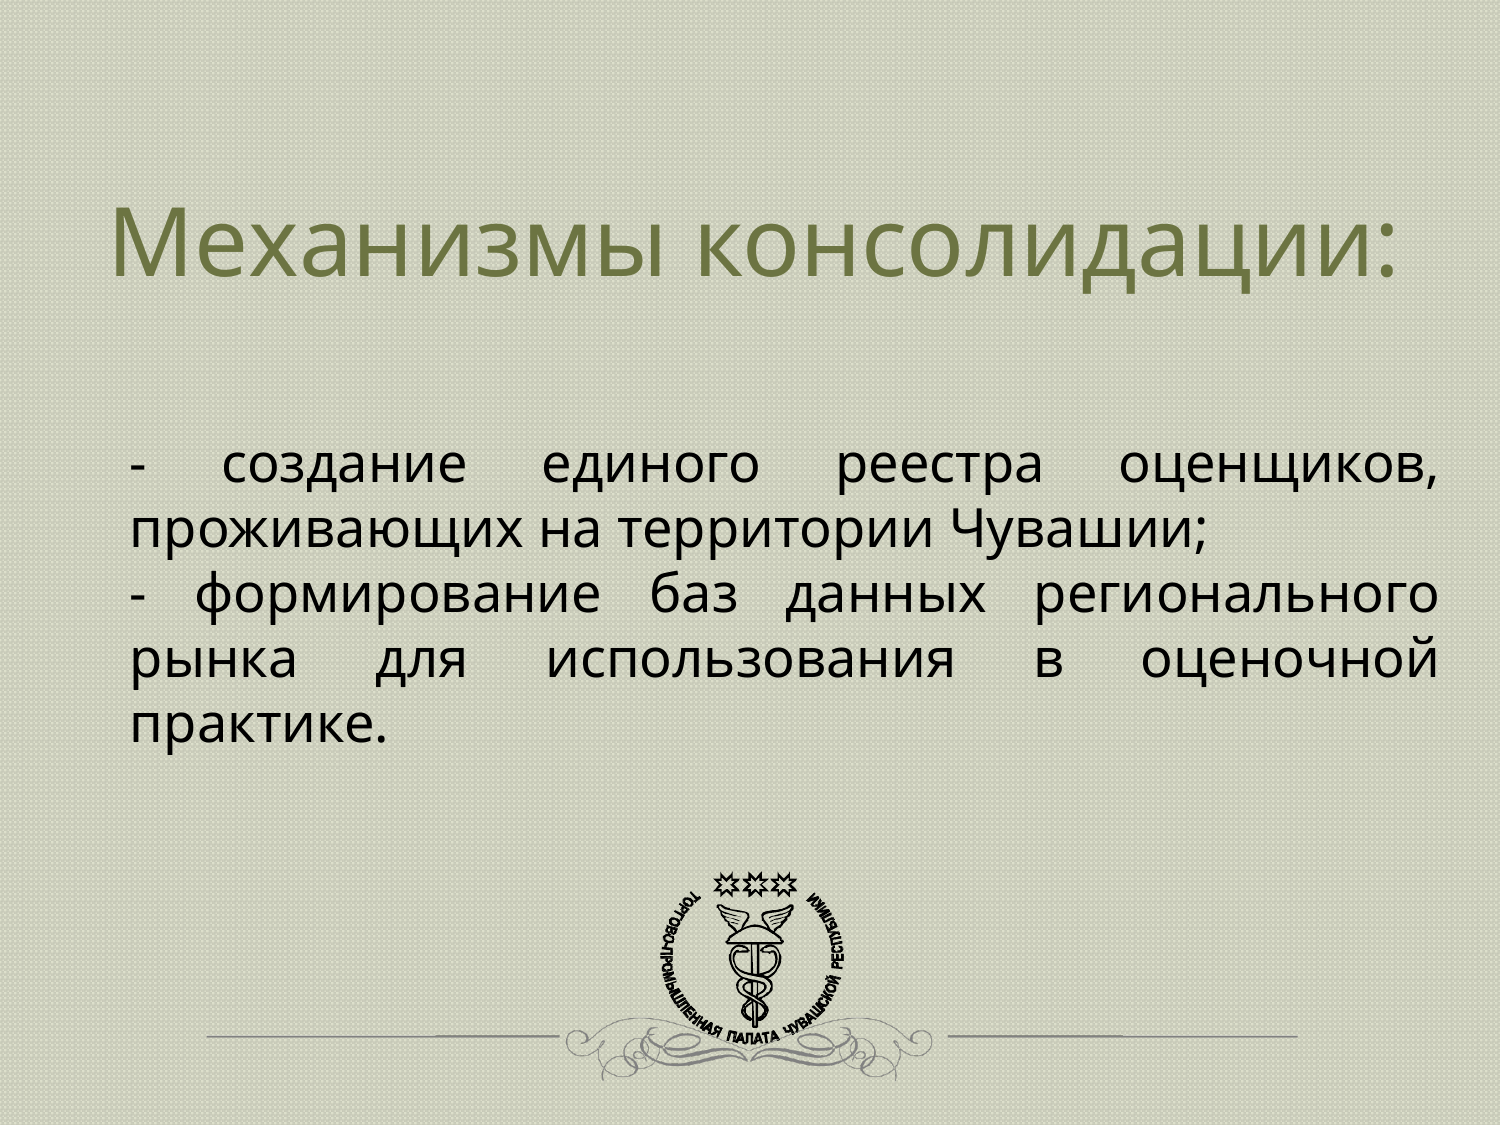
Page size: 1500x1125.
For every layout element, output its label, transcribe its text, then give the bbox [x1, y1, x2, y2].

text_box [658, 869, 846, 999]
title Механизмы консолидации: [0, 0, 1500, 303]
list - создание единого реестра оценщиков, проживающих на территории Чувашии; - формирование баз данных регионального рынка для использования в оценочной практике. [112, 420, 1457, 717]
picture [206, 999, 1298, 1095]
